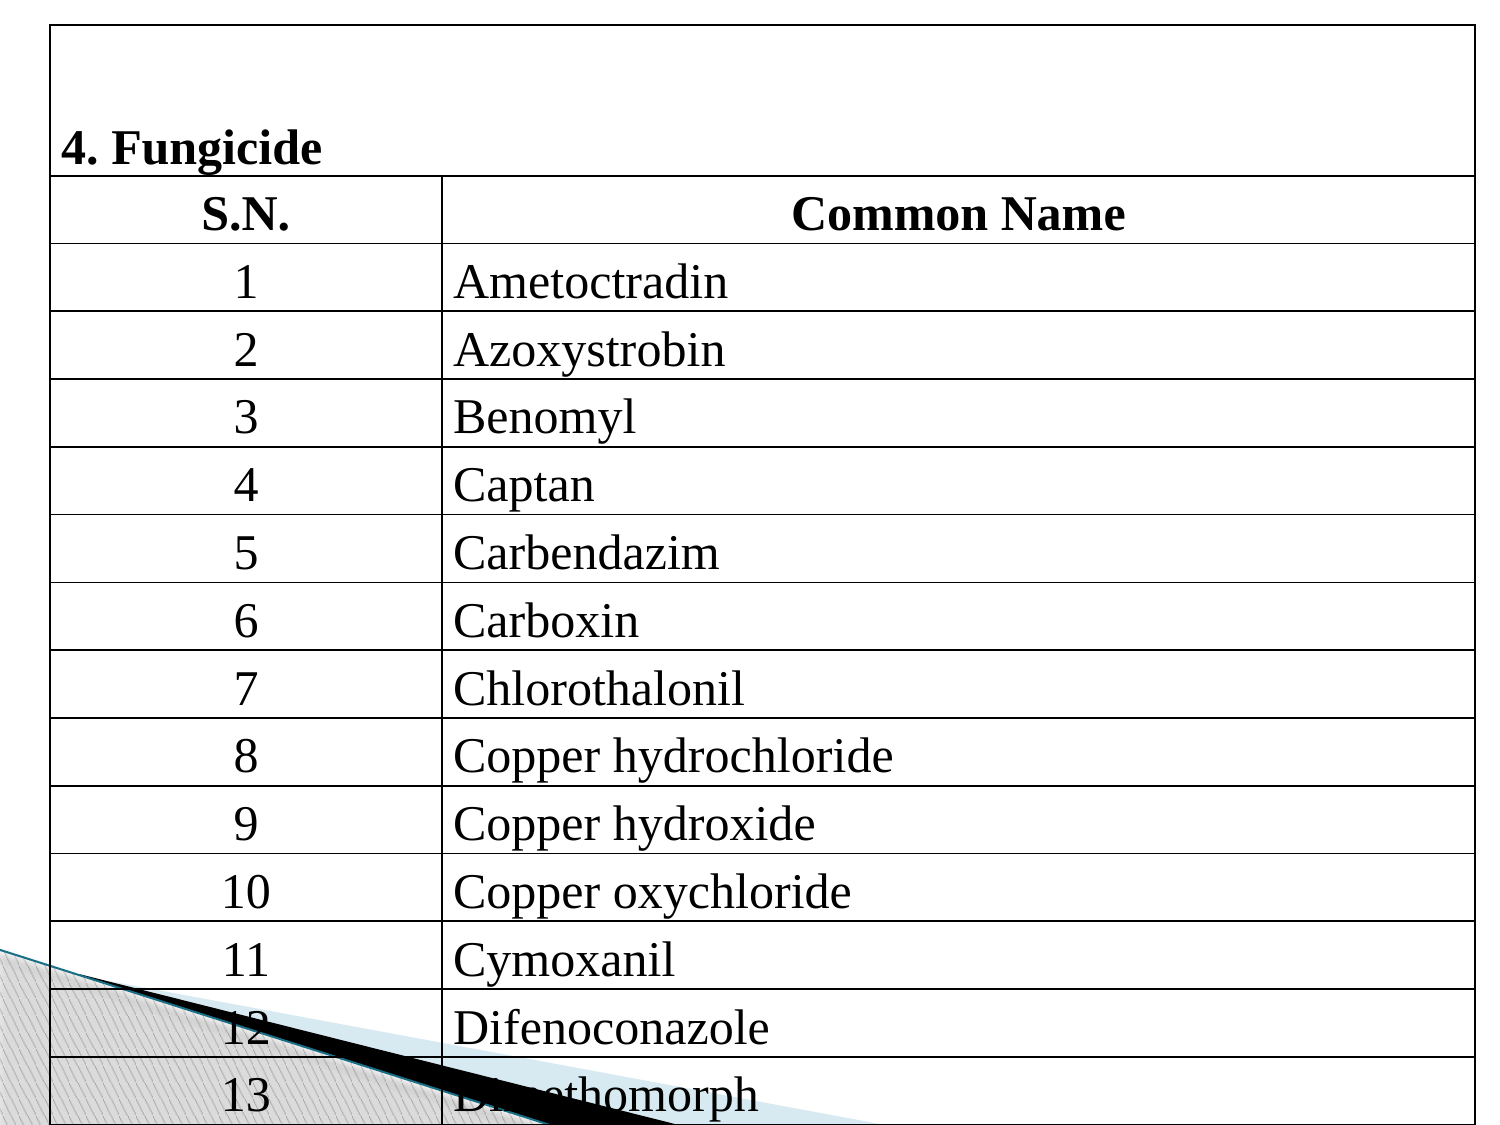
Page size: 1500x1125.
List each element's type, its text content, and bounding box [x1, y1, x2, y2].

table_cell Cymoxanil [443, 922, 1474, 988]
table_cell Difenoconazole [443, 990, 1474, 1056]
table_header 4. Fungicide [51, 26, 1474, 175]
table_cell 9 [51, 787, 441, 853]
table_cell Dimethomorph [443, 1058, 1474, 1124]
table_cell Chlorothalonil [443, 651, 1474, 717]
table_cell 10 [51, 854, 441, 920]
table_cell Copper hydroxide [443, 787, 1474, 853]
table_cell 4 [51, 448, 441, 514]
table_cell Benomyl [443, 380, 1474, 446]
table_cell S.N. [51, 177, 441, 243]
table_cell 7 [51, 651, 441, 717]
table_cell 2 [51, 312, 441, 378]
table_cell 11 [51, 922, 441, 988]
table_cell 6 [51, 583, 441, 649]
table_cell Carboxin [443, 583, 1474, 649]
table_cell Captan [443, 448, 1474, 514]
table_cell Ametoctradin [443, 244, 1474, 310]
table_cell Common Name [443, 177, 1474, 243]
table_cell Copper hydrochloride [443, 719, 1474, 785]
table_cell 5 [51, 515, 441, 582]
table_cell Carbendazim [443, 515, 1474, 582]
table_cell 3 [51, 380, 441, 446]
table_cell 12 [51, 990, 441, 1056]
table_cell 13 [51, 1058, 441, 1124]
table_cell 1 [51, 244, 441, 310]
table_cell Copper oxychloride [443, 854, 1474, 920]
table_cell 8 [51, 719, 441, 785]
table_cell Azoxystrobin [443, 312, 1474, 378]
